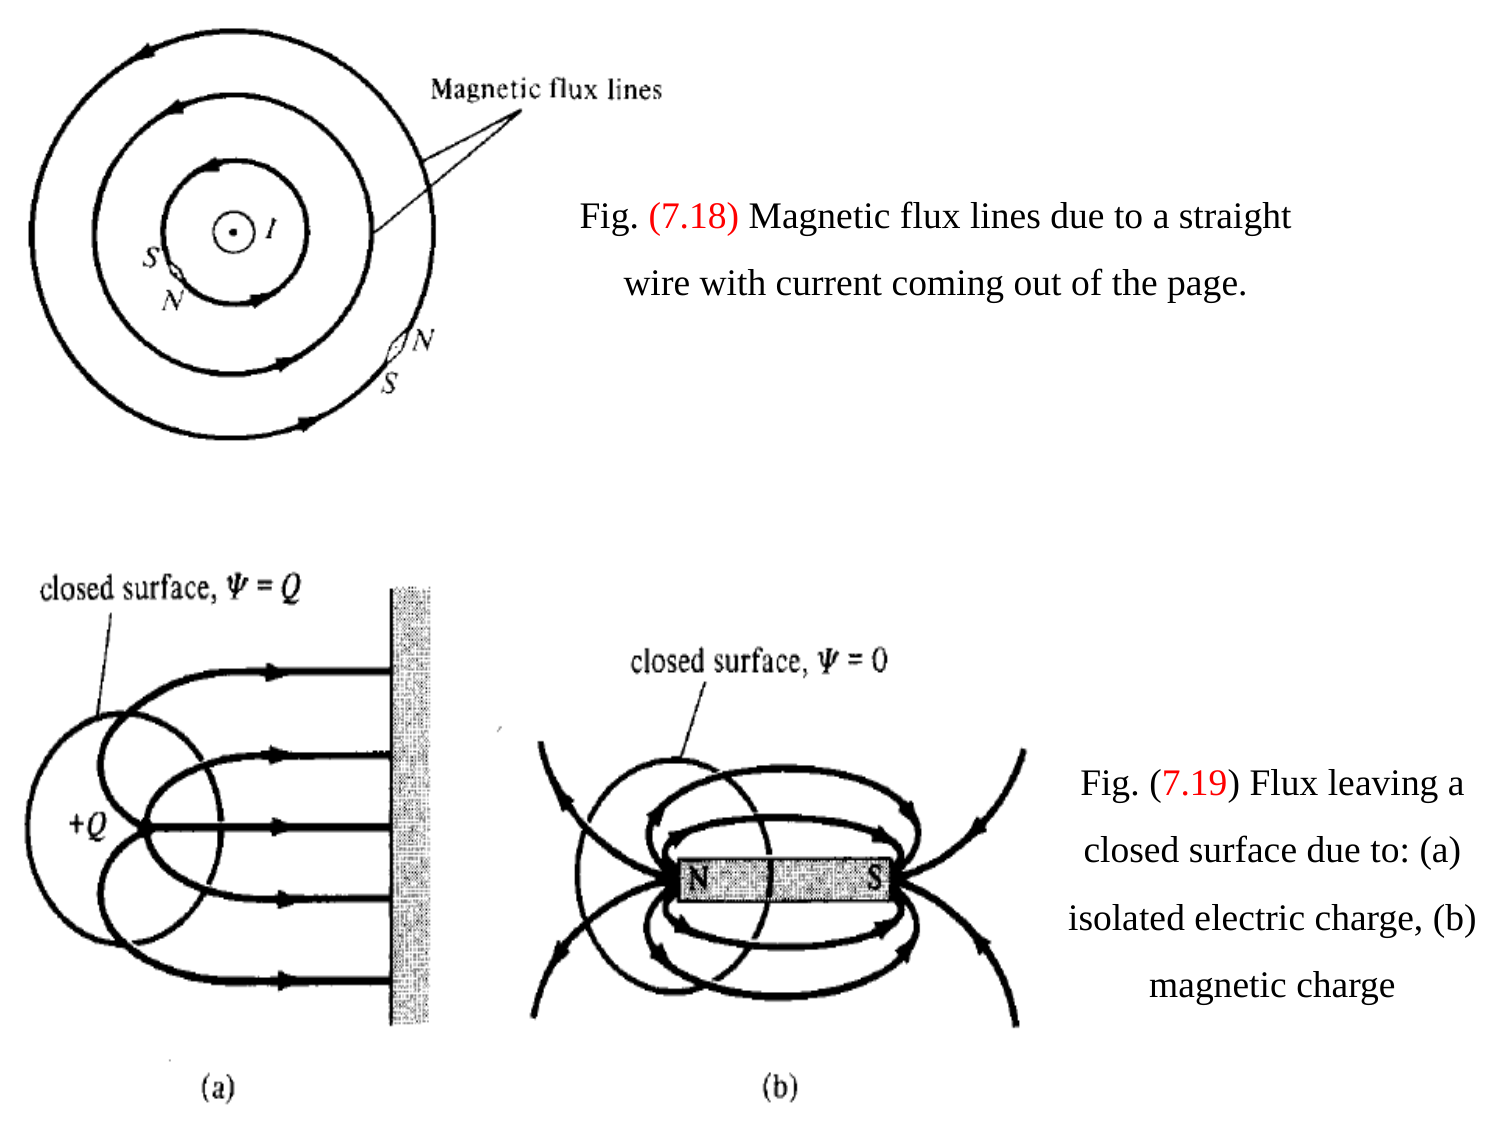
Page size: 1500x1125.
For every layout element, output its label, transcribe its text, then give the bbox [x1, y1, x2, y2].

text_box Fig. (7.18) Magnetic flux lines due to a straight wire with current coming out of the page. [674, 160, 1311, 311]
picture [0, 550, 1046, 1125]
text_box Fig. (7.19) Flux leaving a closed surface due to: (a) isolated electric charge, (b) magnetic charge [1049, 727, 1500, 1013]
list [0, 0, 671, 465]
